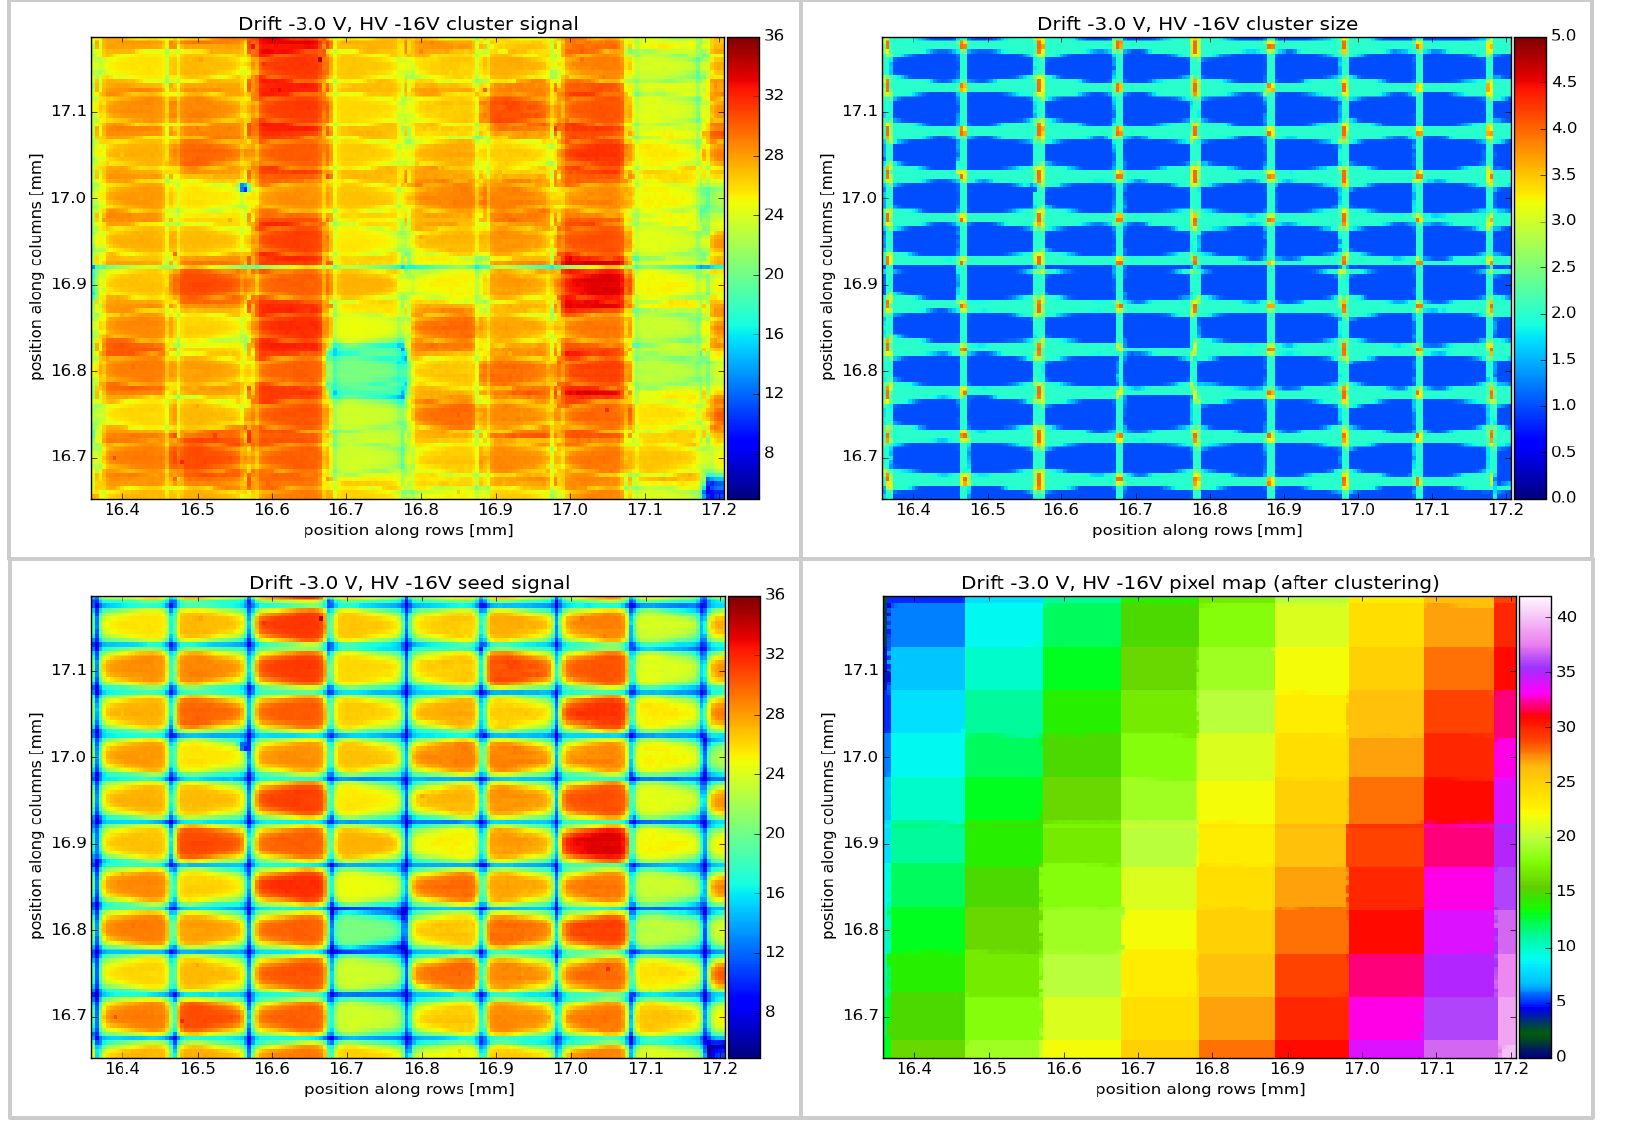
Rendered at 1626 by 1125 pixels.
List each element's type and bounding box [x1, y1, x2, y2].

text_box [7, 0, 799, 561]
text_box [799, 0, 1594, 557]
text_box [799, 557, 1595, 1120]
text_box [8, 557, 799, 1120]
